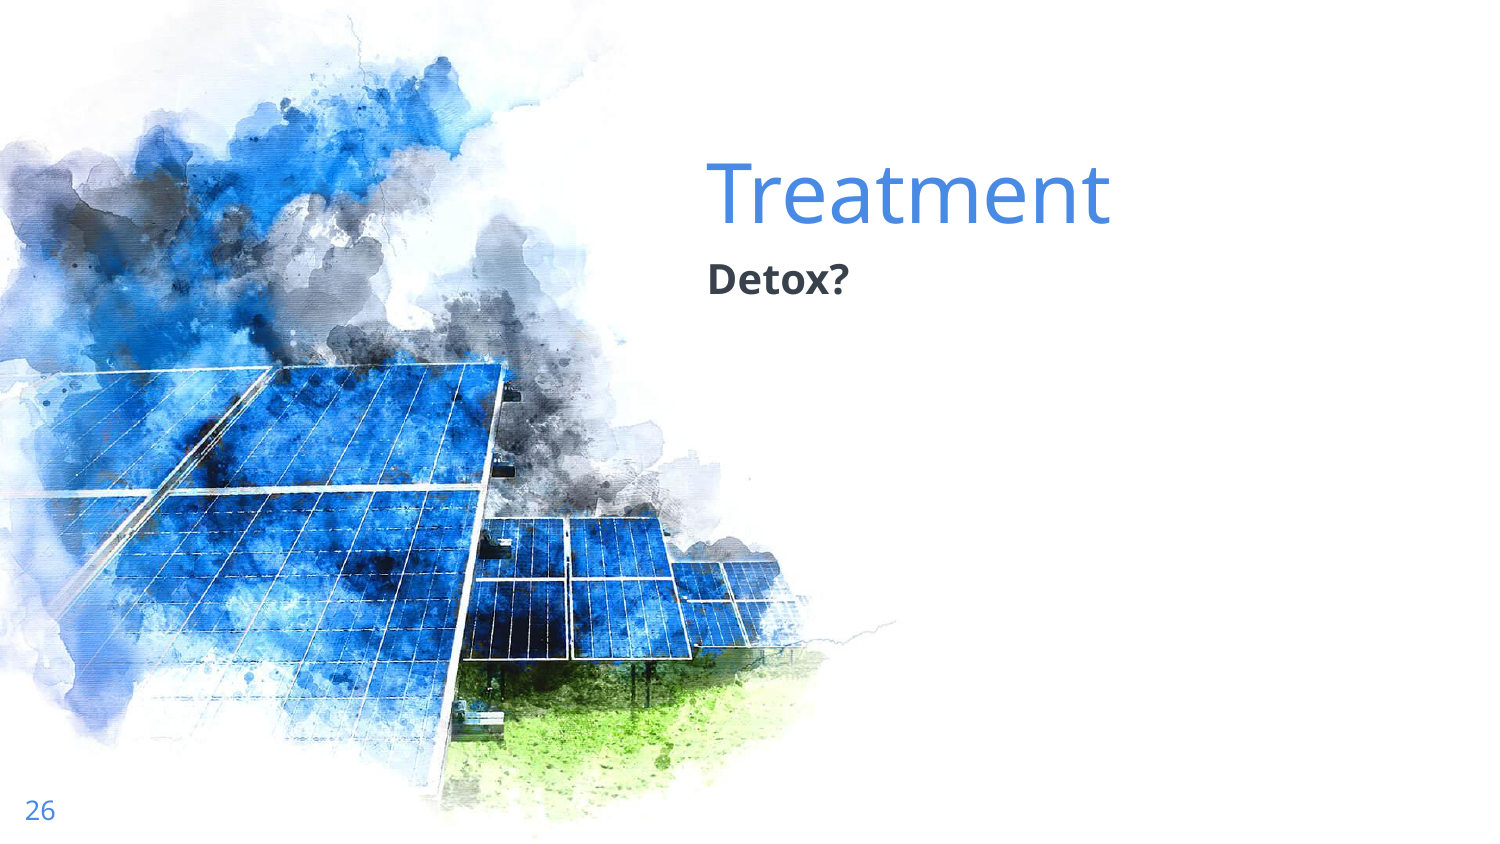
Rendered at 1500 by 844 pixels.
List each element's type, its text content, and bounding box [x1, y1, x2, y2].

title Treatment [706, 109, 1406, 241]
picture [0, 0, 1500, 844]
slide_number 26 [24, 779, 115, 844]
subtitle Detox? [706, 245, 1406, 601]
